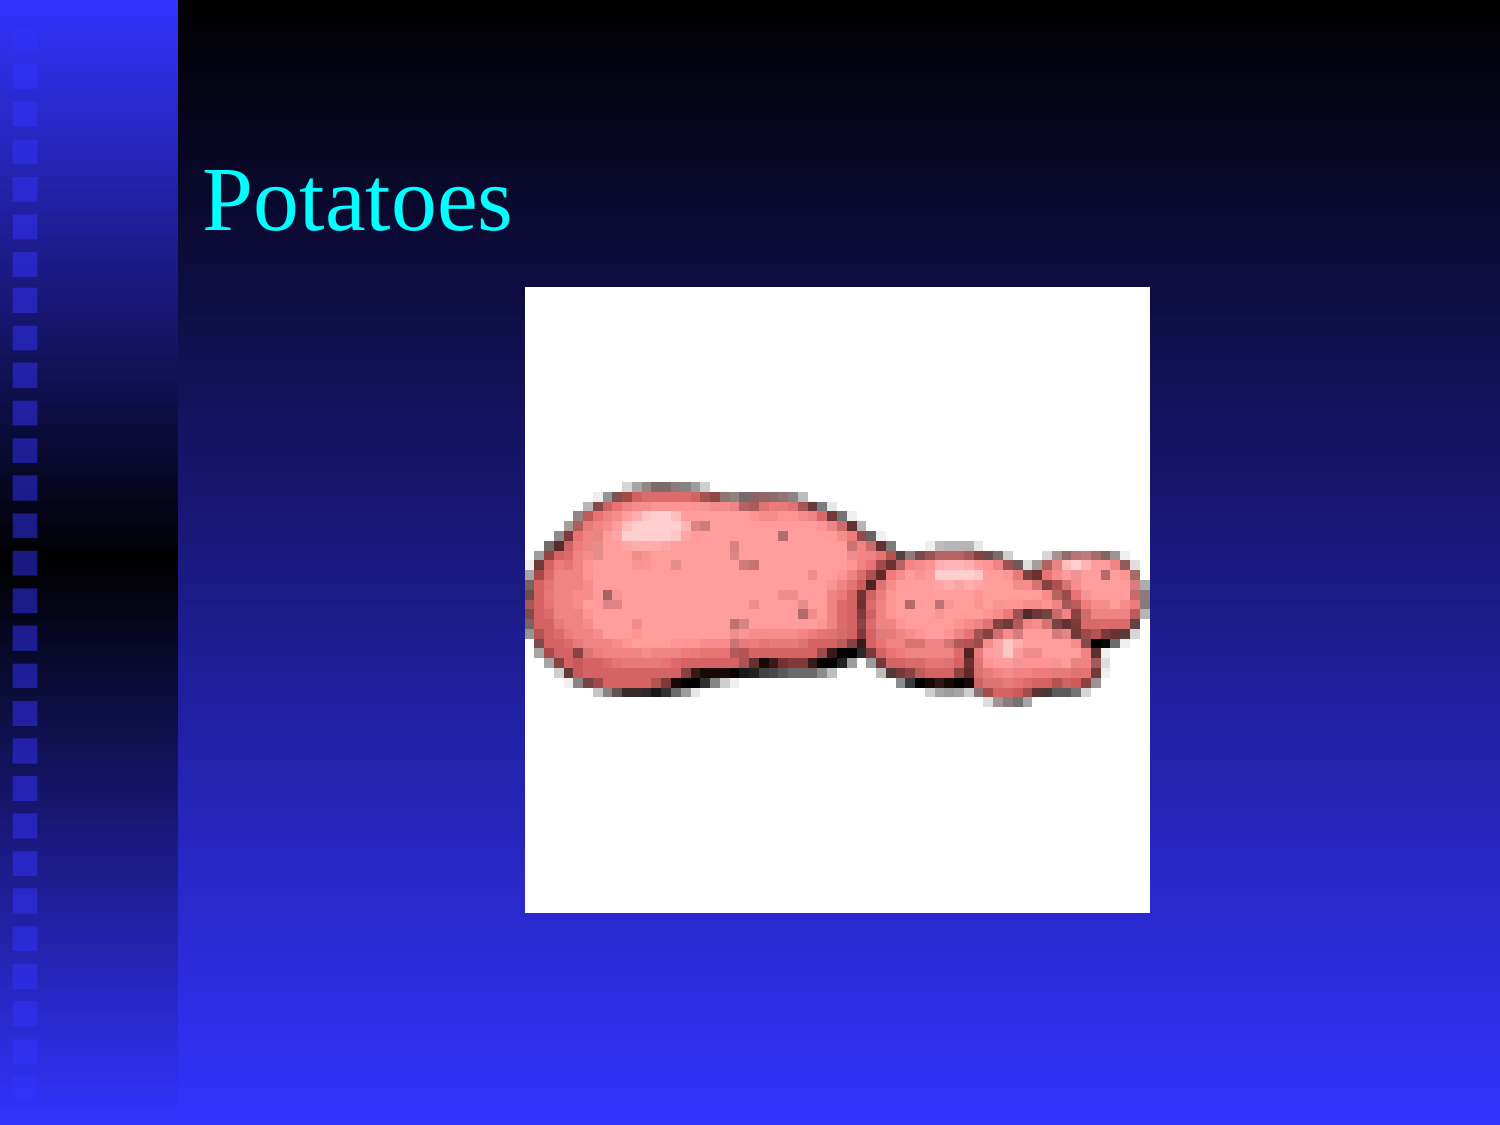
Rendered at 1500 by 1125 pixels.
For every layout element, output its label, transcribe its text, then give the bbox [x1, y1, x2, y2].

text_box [524, 287, 1151, 913]
title Potatoes [187, 99, 1463, 288]
